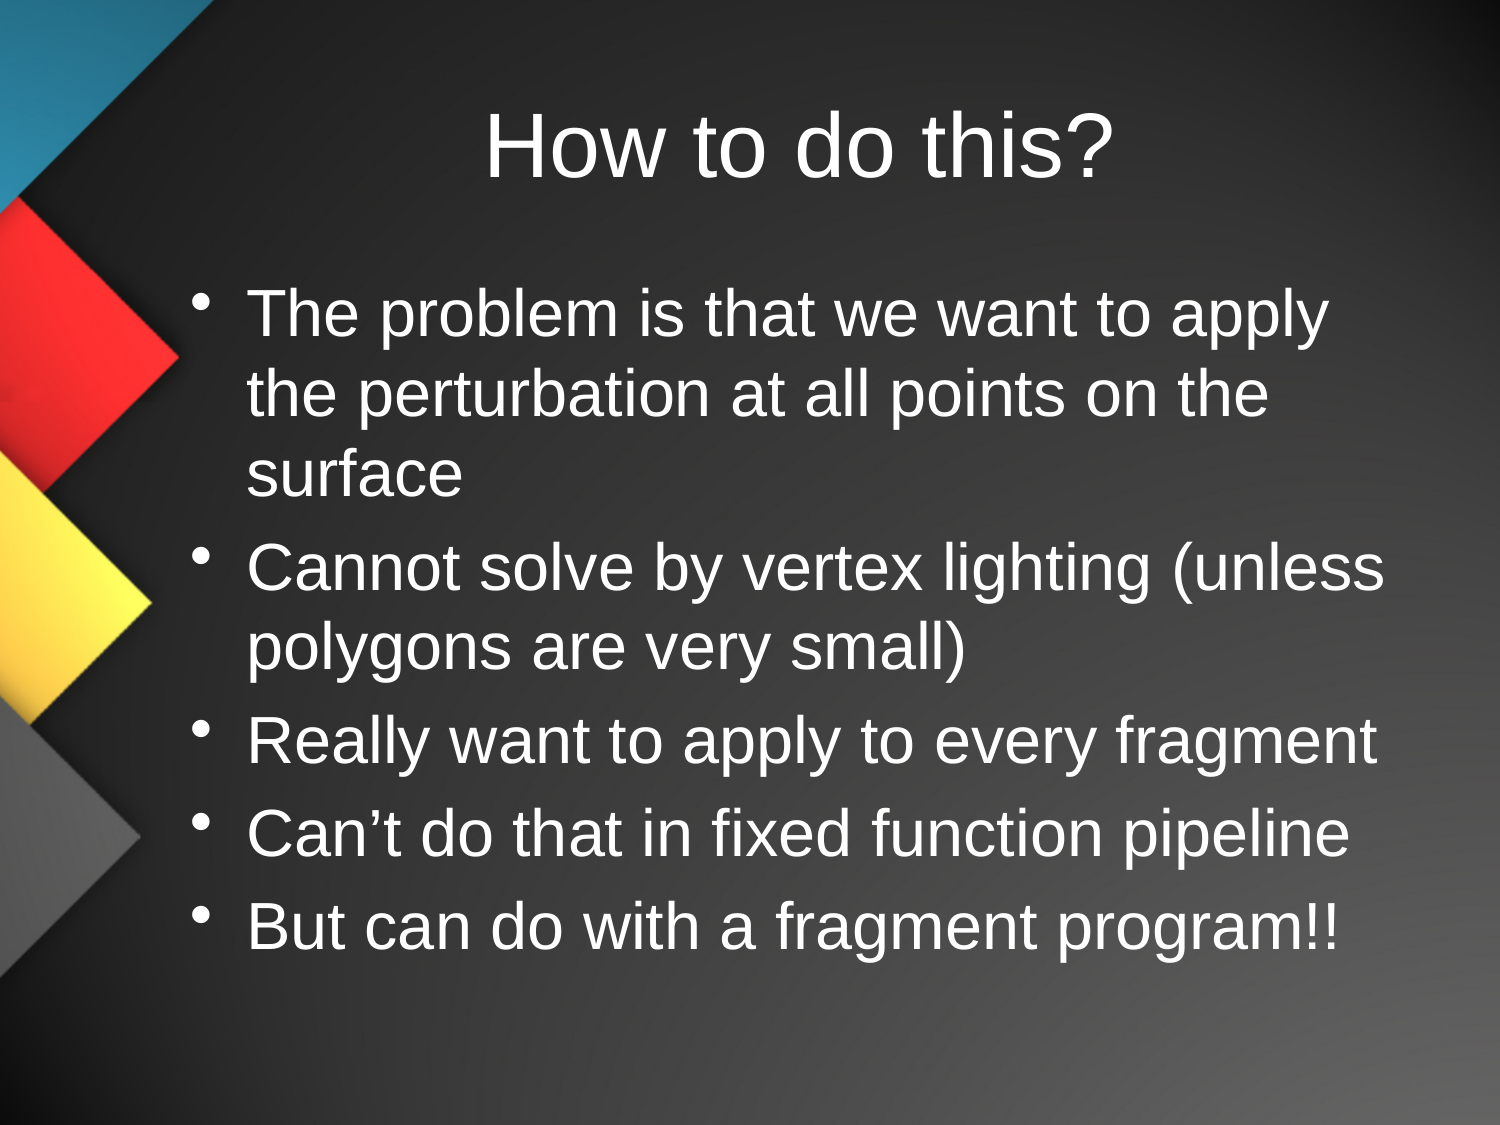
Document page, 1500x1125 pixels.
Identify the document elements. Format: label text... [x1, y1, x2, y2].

title How to do this? [174, 44, 1426, 238]
picture [0, 0, 1500, 1125]
list The problem is that we want to apply the perturbation at all points on the surface Cannot solve by vertex lighting (unless polygons are very small) Really want to apply to every fragment Can’t do that in fixed function pipeline But can do with a fragment program!! [174, 262, 1426, 1006]
